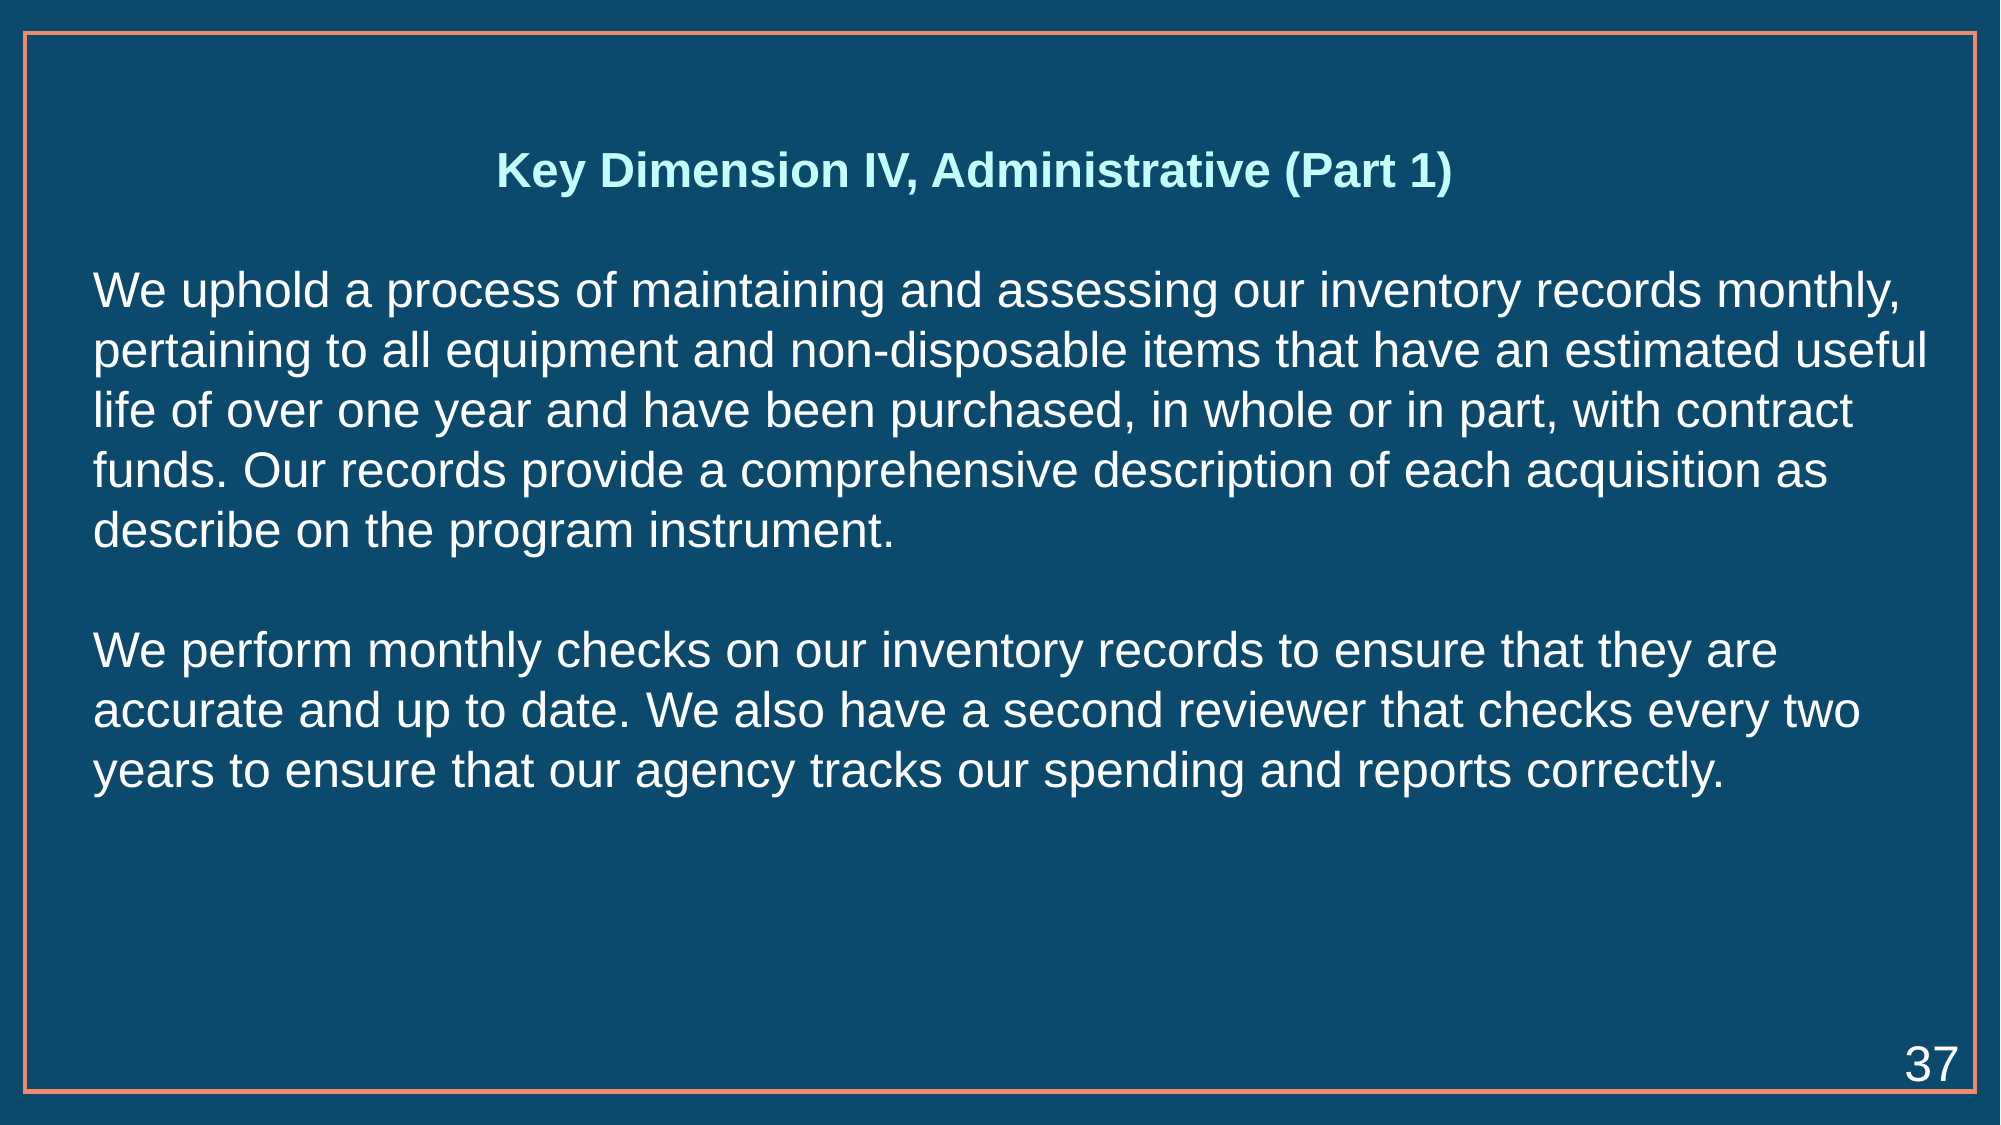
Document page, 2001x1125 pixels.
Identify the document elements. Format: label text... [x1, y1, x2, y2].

slide_number 37 [1524, 1031, 1975, 1092]
title Key Dimension IV, Administrative (Part 1) [0, 137, 1950, 355]
list We uphold a process of maintaining and assessing our inventory records monthly, pertaining to all equipment and non-disposable items that have an estimated useful life of over one year and have been purchased, in whole or in part, with contract funds. Our records provide a comprehensive description of each acquisition as describe on the program instrument. We perform monthly checks on our inventory records to ensure that they are accurate and up to date. We also have a second reviewer that checks every two years to ensure that our agency tracks our spending and reports correctly. [77, 249, 1965, 1012]
